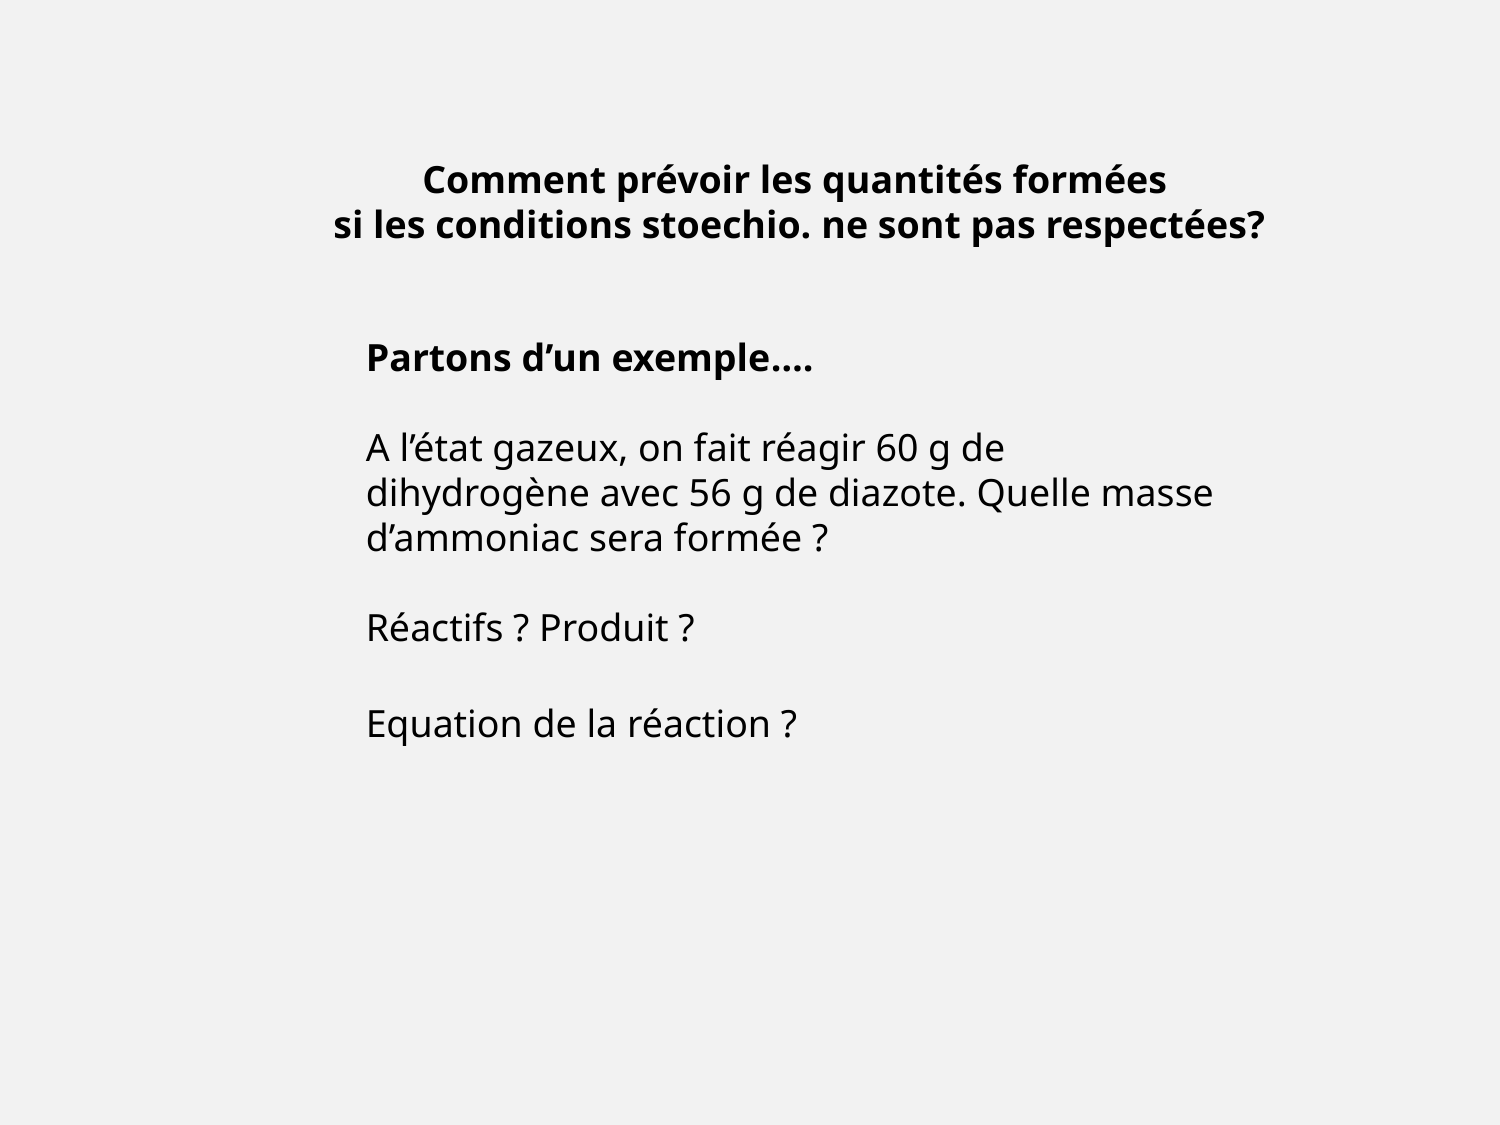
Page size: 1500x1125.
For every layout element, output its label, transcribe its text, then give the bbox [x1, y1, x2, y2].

text_box Comment prévoir les quantités formées si les conditions stoechio. ne sont pas respectées? [99, 148, 1500, 299]
text_box Partons d’un exemple…. A l’état gazeux, on fait réagir 60 g de dihydrogène avec 56 g de diazote. Quelle masse d’ammoniac sera formée ? Réactifs ? Produit ? Equation de la réaction ? [351, 326, 1249, 753]
